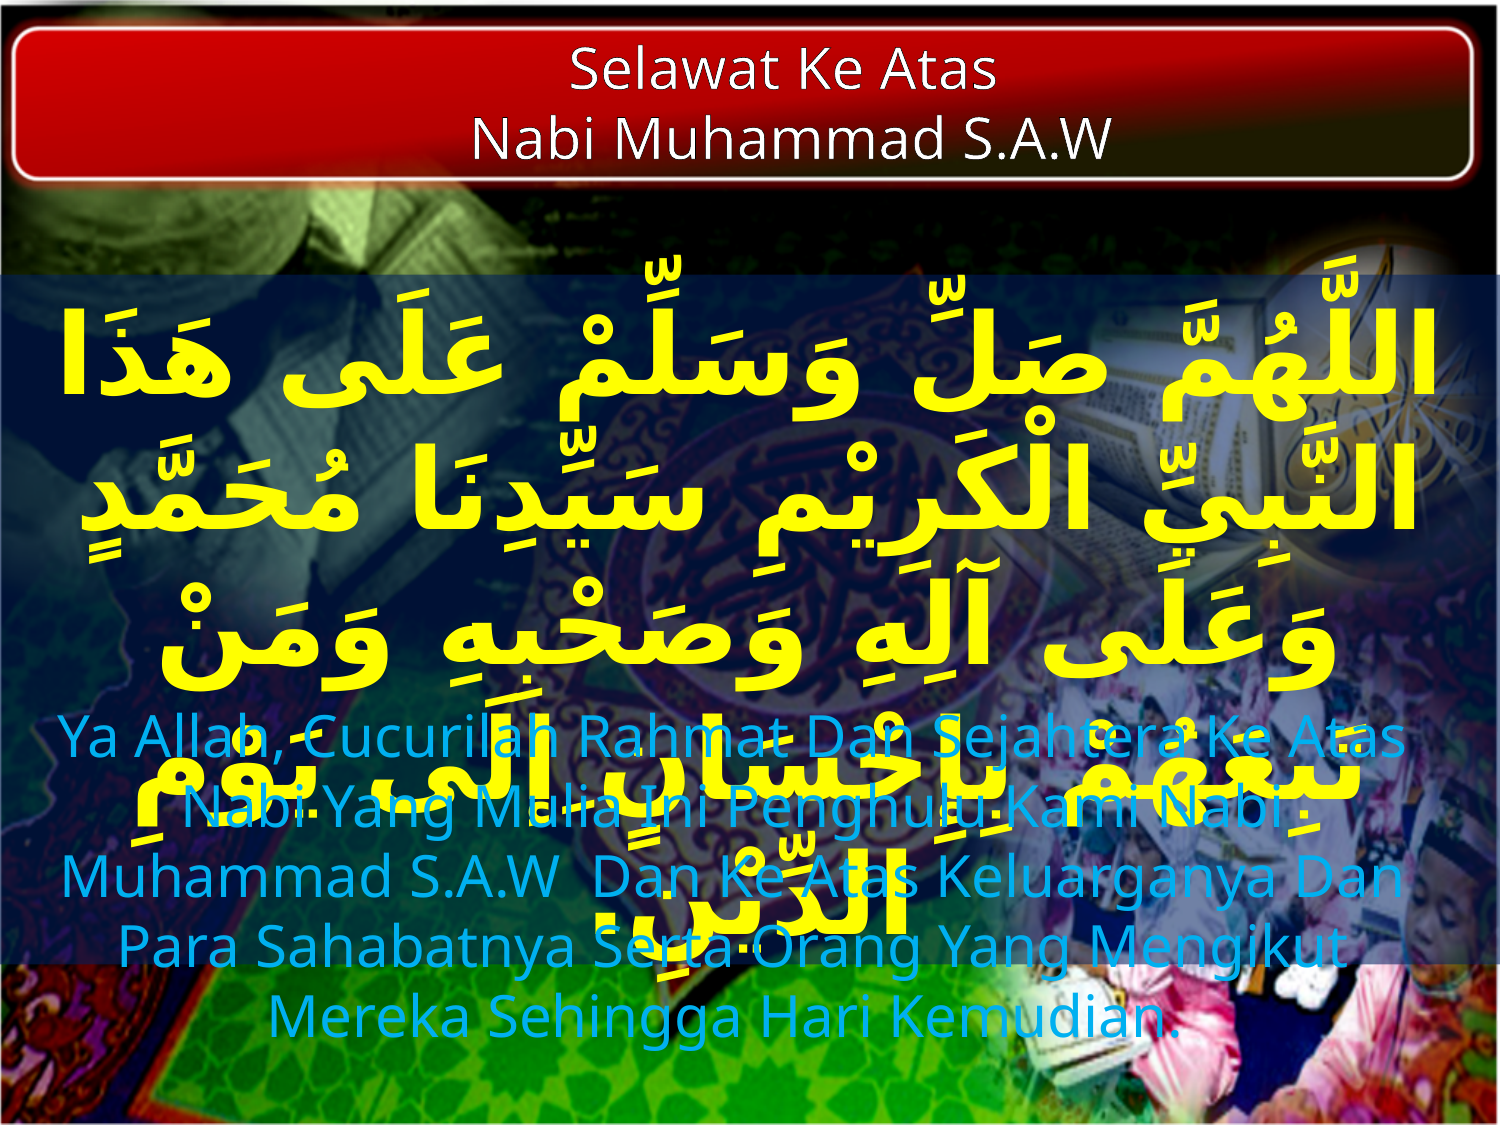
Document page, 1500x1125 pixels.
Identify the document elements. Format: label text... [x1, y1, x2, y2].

text_box Ya Allah, Cucurilah Rahmat Dan Sejahtera Ke Atas Nabi Yang Mulia Ini Penghulu Kami Nabi Muhammad S.A.W Dan Ke Atas Keluarganya Dan Para Sahabatnya Serta Orang Yang Mengikut Mereka Sehingga Hari Kemudian. [0, 691, 1465, 1057]
text_box Selawat Ke Atas Nabi Muhammad S.A.W [117, 23, 1465, 179]
picture [0, 0, 1500, 274]
text_box اللَّهُمَّ صَلِّ وَسَلِّمْ عَلَى هَذَا النَّبِيِّ الْكَرِيْمِ سَيِّدِنَا مُحَمَّدٍ وَعَلَى آلِهِ وَصَحْبِهِ وَمَنْ تَبِعَهُمْ بِإِحْسَانٍ ِإلَى يَوْمِ الدِّيْنِ. [0, 274, 1500, 965]
picture [0, 965, 1500, 1125]
